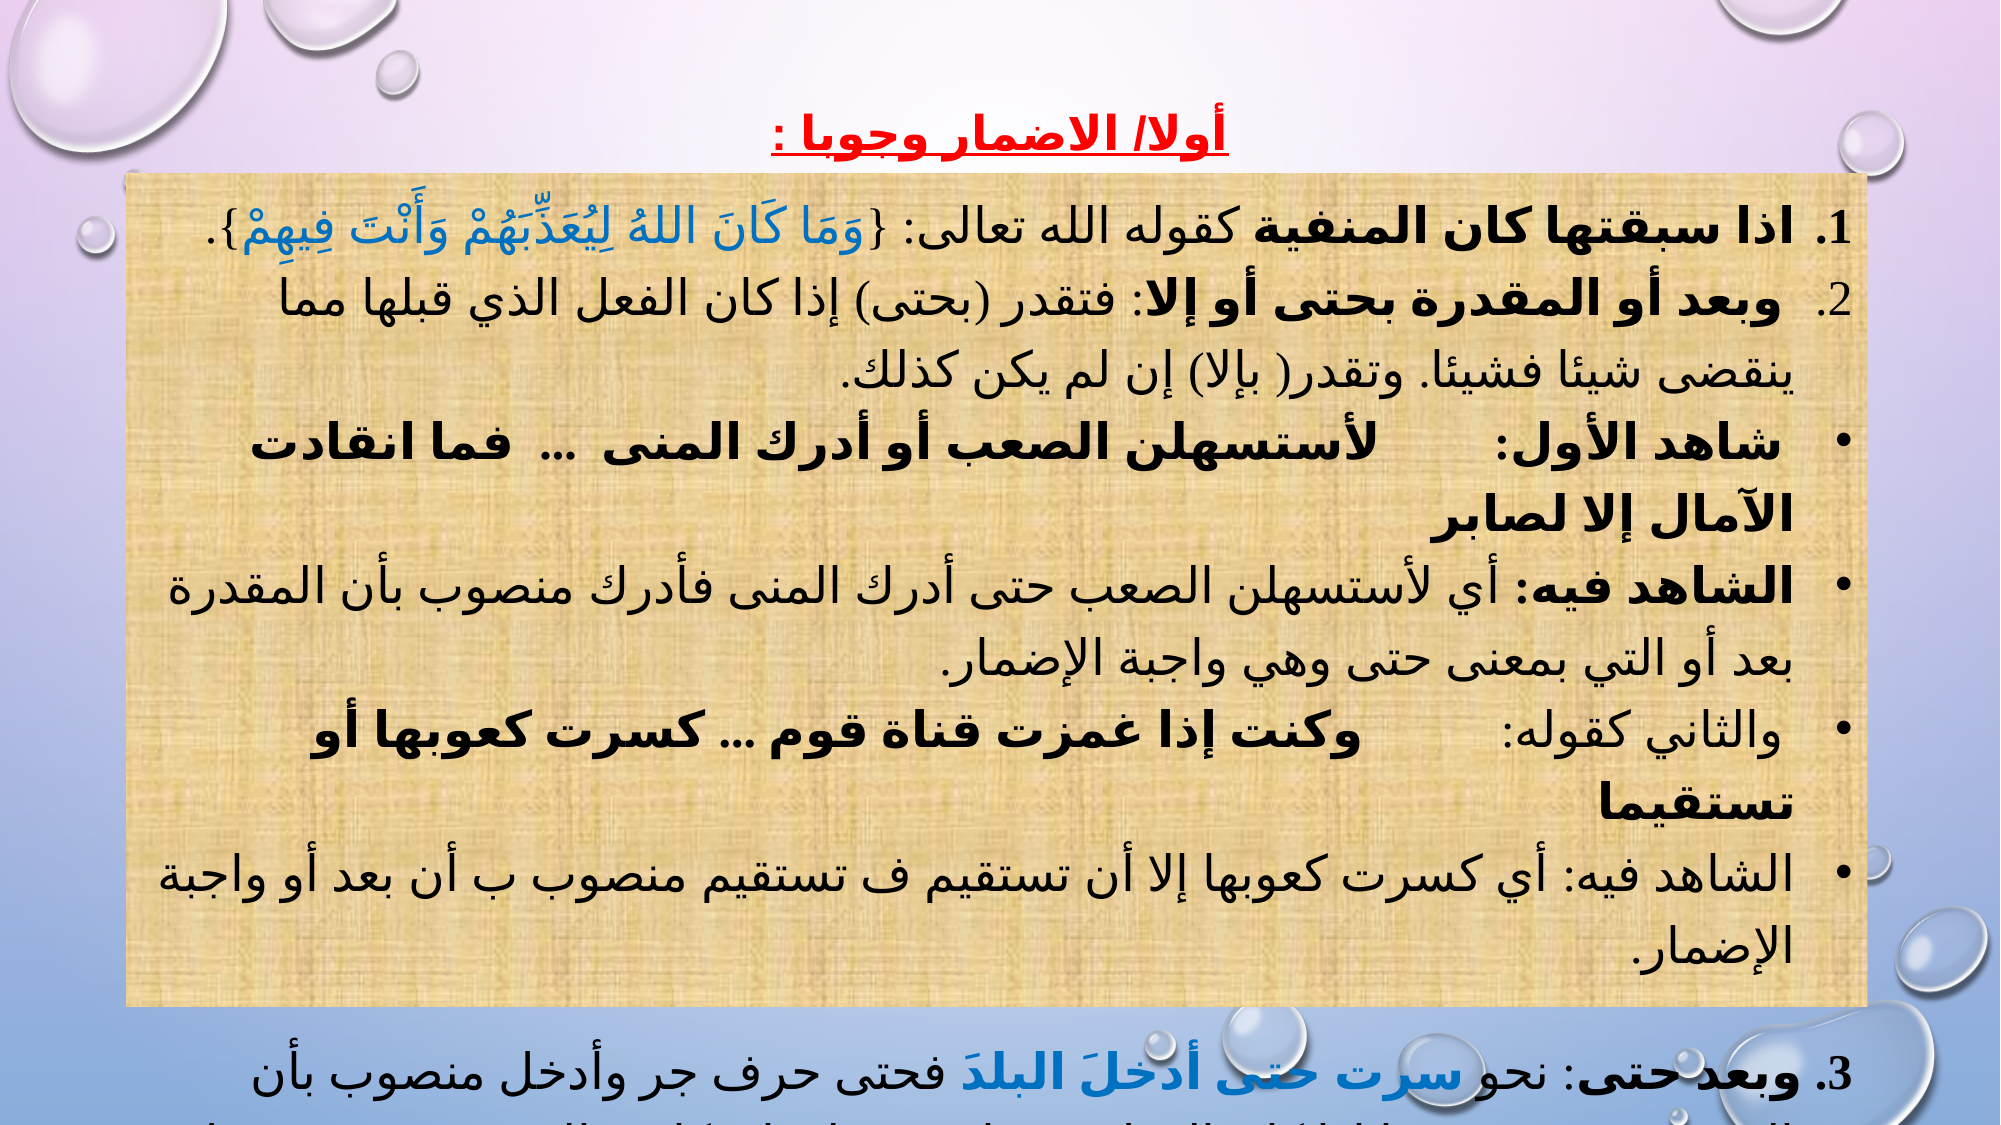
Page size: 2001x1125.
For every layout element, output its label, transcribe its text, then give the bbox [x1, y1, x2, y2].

picture [0, 0, 2000, 1125]
title أولا/ الاضمار وجوبا : [150, 101, 1850, 173]
list اذا سبقتها كان المنفية كقوله الله تعالى: {وَمَا كَانَ اللهُ لِيُعَذِّبَهُمْ وَأَنْتَ فِيهِمْ}. وبعد أو المقدرة بحتى أو إلا: فتقدر (بحتى) إذا كان الفعل الذي قبلها مما ينقضى شيئا فشيئا. وتقدر( بإلا) إن لم يكن كذلك. شاهد الأول: لأستسهلن الصعب أو أدرك المنى ... فما انقادت الآمال إلا لصابر الشاهد فيه: أي لأستسهلن الصعب حتى أدرك المنى فأدرك منصوب بأن المقدرة بعد أو التي بمعنى حتى وهي واجبة الإضمار. والثاني كقوله: وكنت إذا غمزت قناة قوم ... كسرت كعوبها أو تستقيما الشاهد فيه: أي كسرت كعوبها إلا أن تستقيم ف تستقيم منصوب ب أن بعد أو واجبة الإضمار. 3. وبعد حتى: نحو سرت حتى أدخلَ البلدَ فحتى حرف جر وأدخل منصوب بأن المقدرة بعد حتى هذا إذا كان الفعل بعدها مستقبلا فإن كان حالا وجب رفعه فتقول سرت حتى أدخلُ البلد بالرفع إن قلته وأنت داخل وكذلك إن قصدت به حكاية تلك الحال نحو كنت سرت حتى أدخلها. [126, 173, 1868, 1007]
